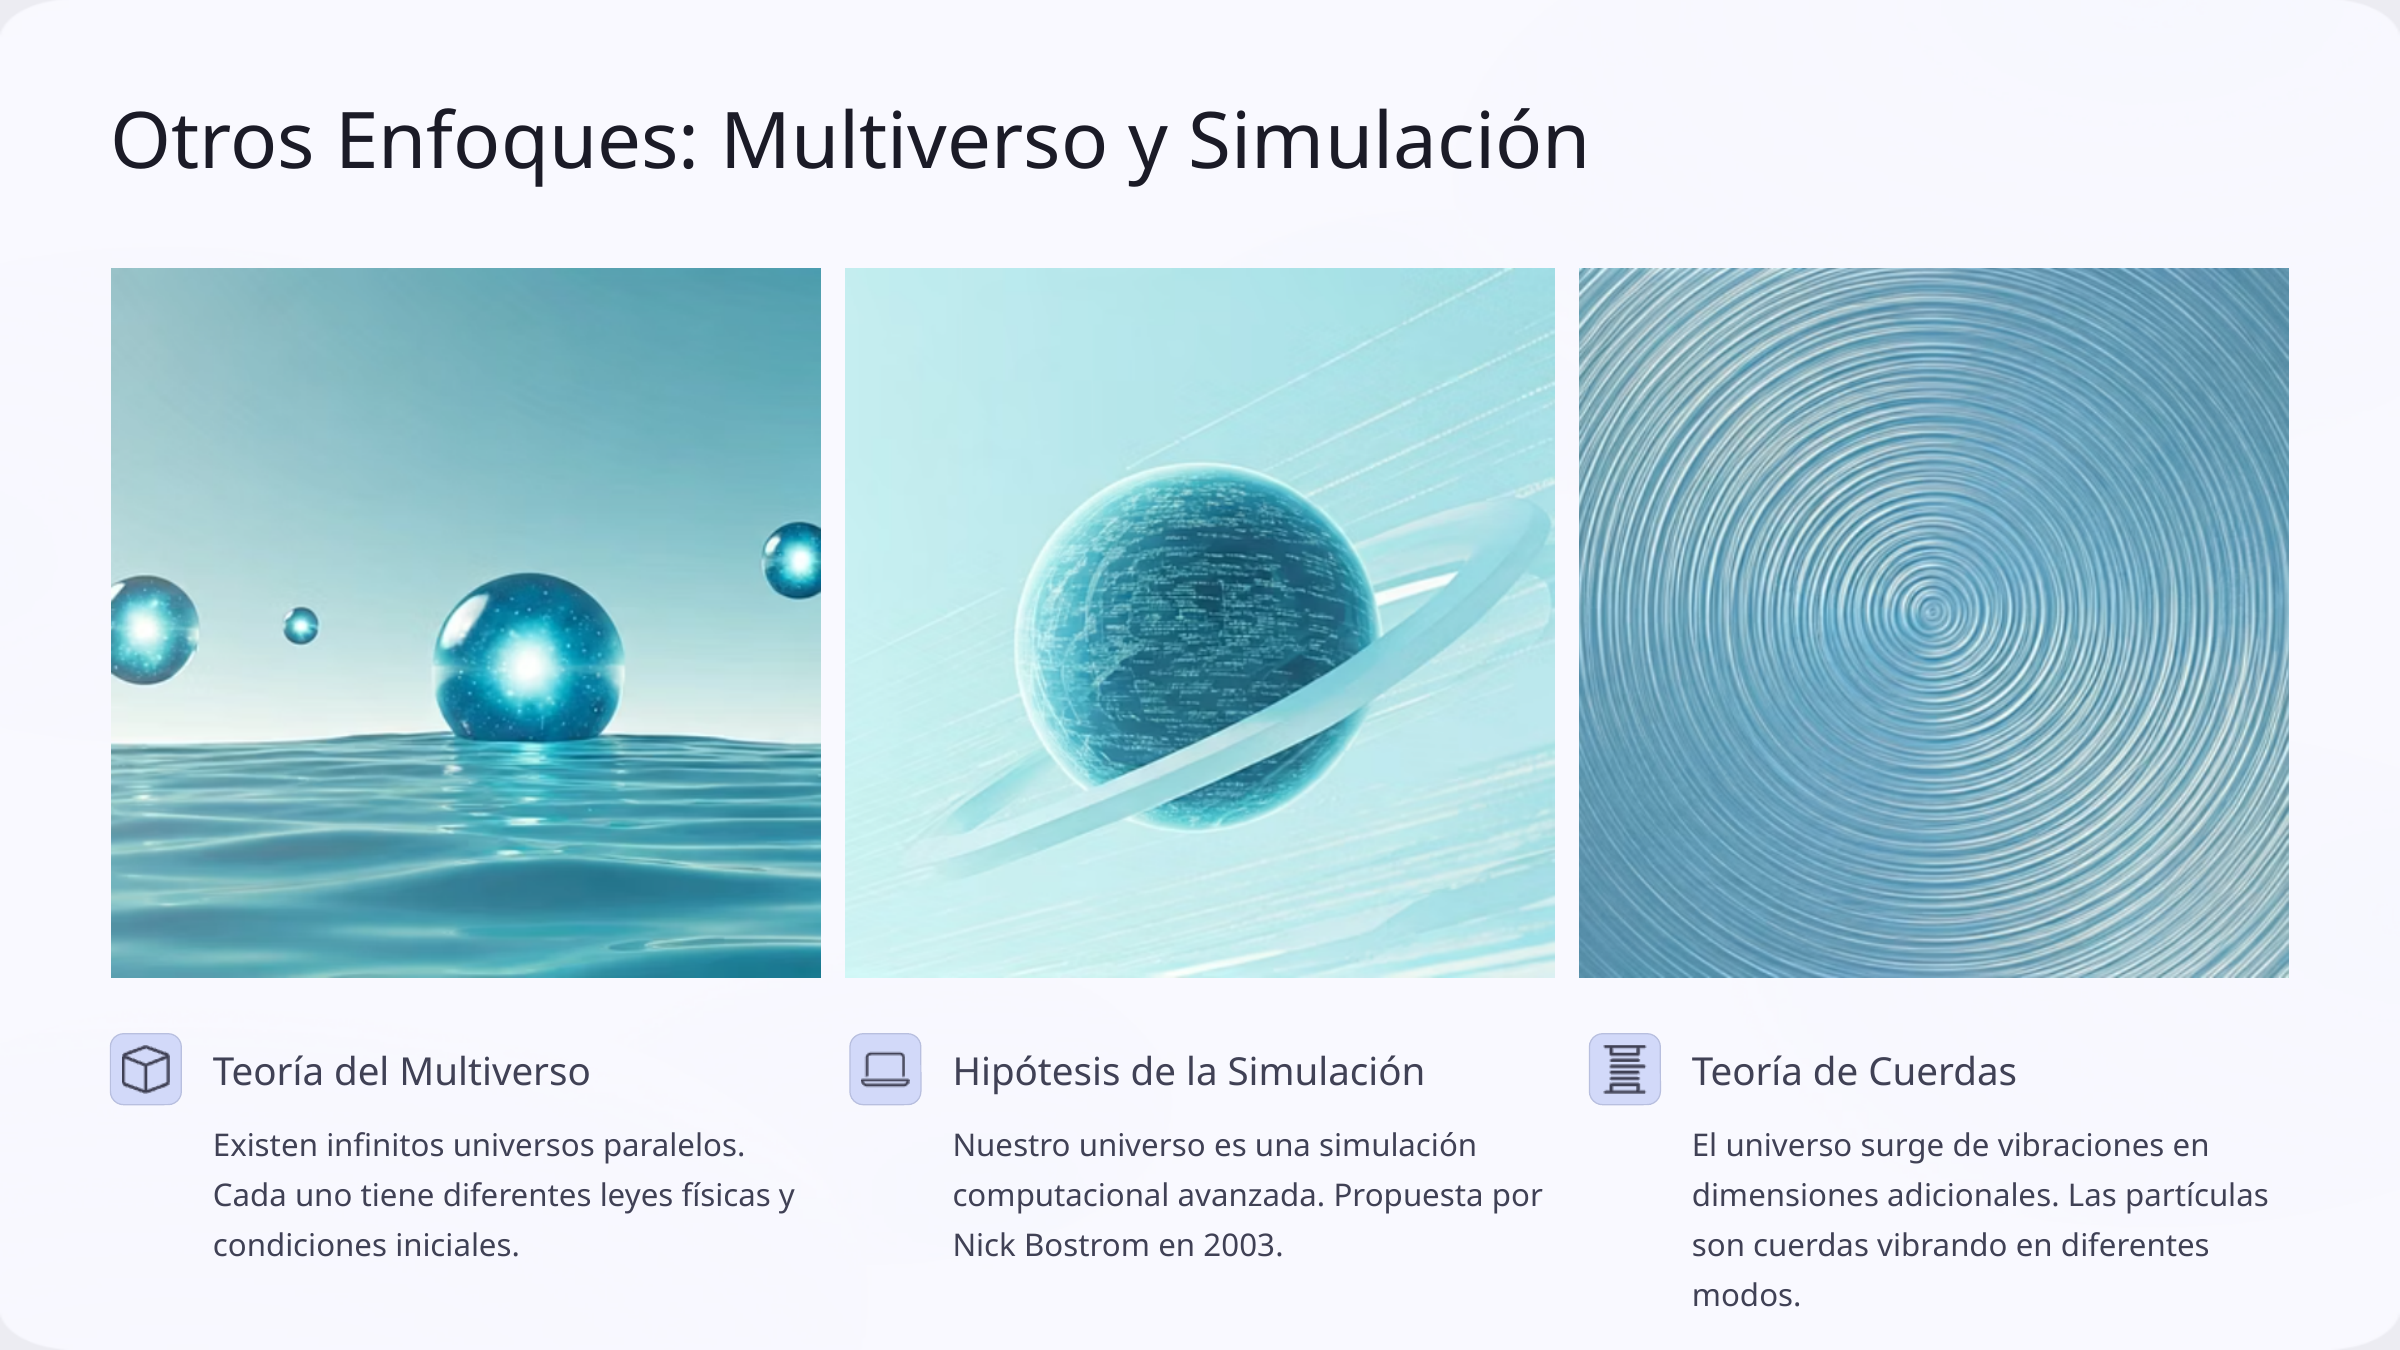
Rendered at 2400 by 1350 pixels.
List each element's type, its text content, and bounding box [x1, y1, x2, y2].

text_box El universo surge de vibraciones en dimensiones adicionales. Las partículas son cuerdas vibrando en diferentes modos. [1691, 1112, 2290, 1315]
picture [122, 1039, 170, 1099]
picture [1579, 268, 2289, 978]
text_box Otros Enfoques: Multiverso y Simulación [110, 86, 1627, 186]
text_box Nuestro universo es una simulación computacional avanzada. Propuesta por Nick Bostrom en 2003. [952, 1112, 1550, 1265]
text_box Hipótesis de la Simulación [952, 1044, 1440, 1094]
text_box [849, 1033, 921, 1105]
text_box Teoría del Multiverso [212, 1044, 608, 1094]
picture [111, 268, 821, 978]
text_box Teoría de Cuerdas [1691, 1044, 2087, 1094]
text_box [1589, 1033, 1661, 1105]
text_box [110, 1033, 182, 1105]
picture [845, 268, 1555, 978]
picture [1601, 1039, 1649, 1099]
picture [861, 1039, 910, 1099]
text_box Existen infinitos universos paralelos. Cada uno tiene diferentes leyes físicas y condiciones iniciales. [212, 1112, 811, 1265]
